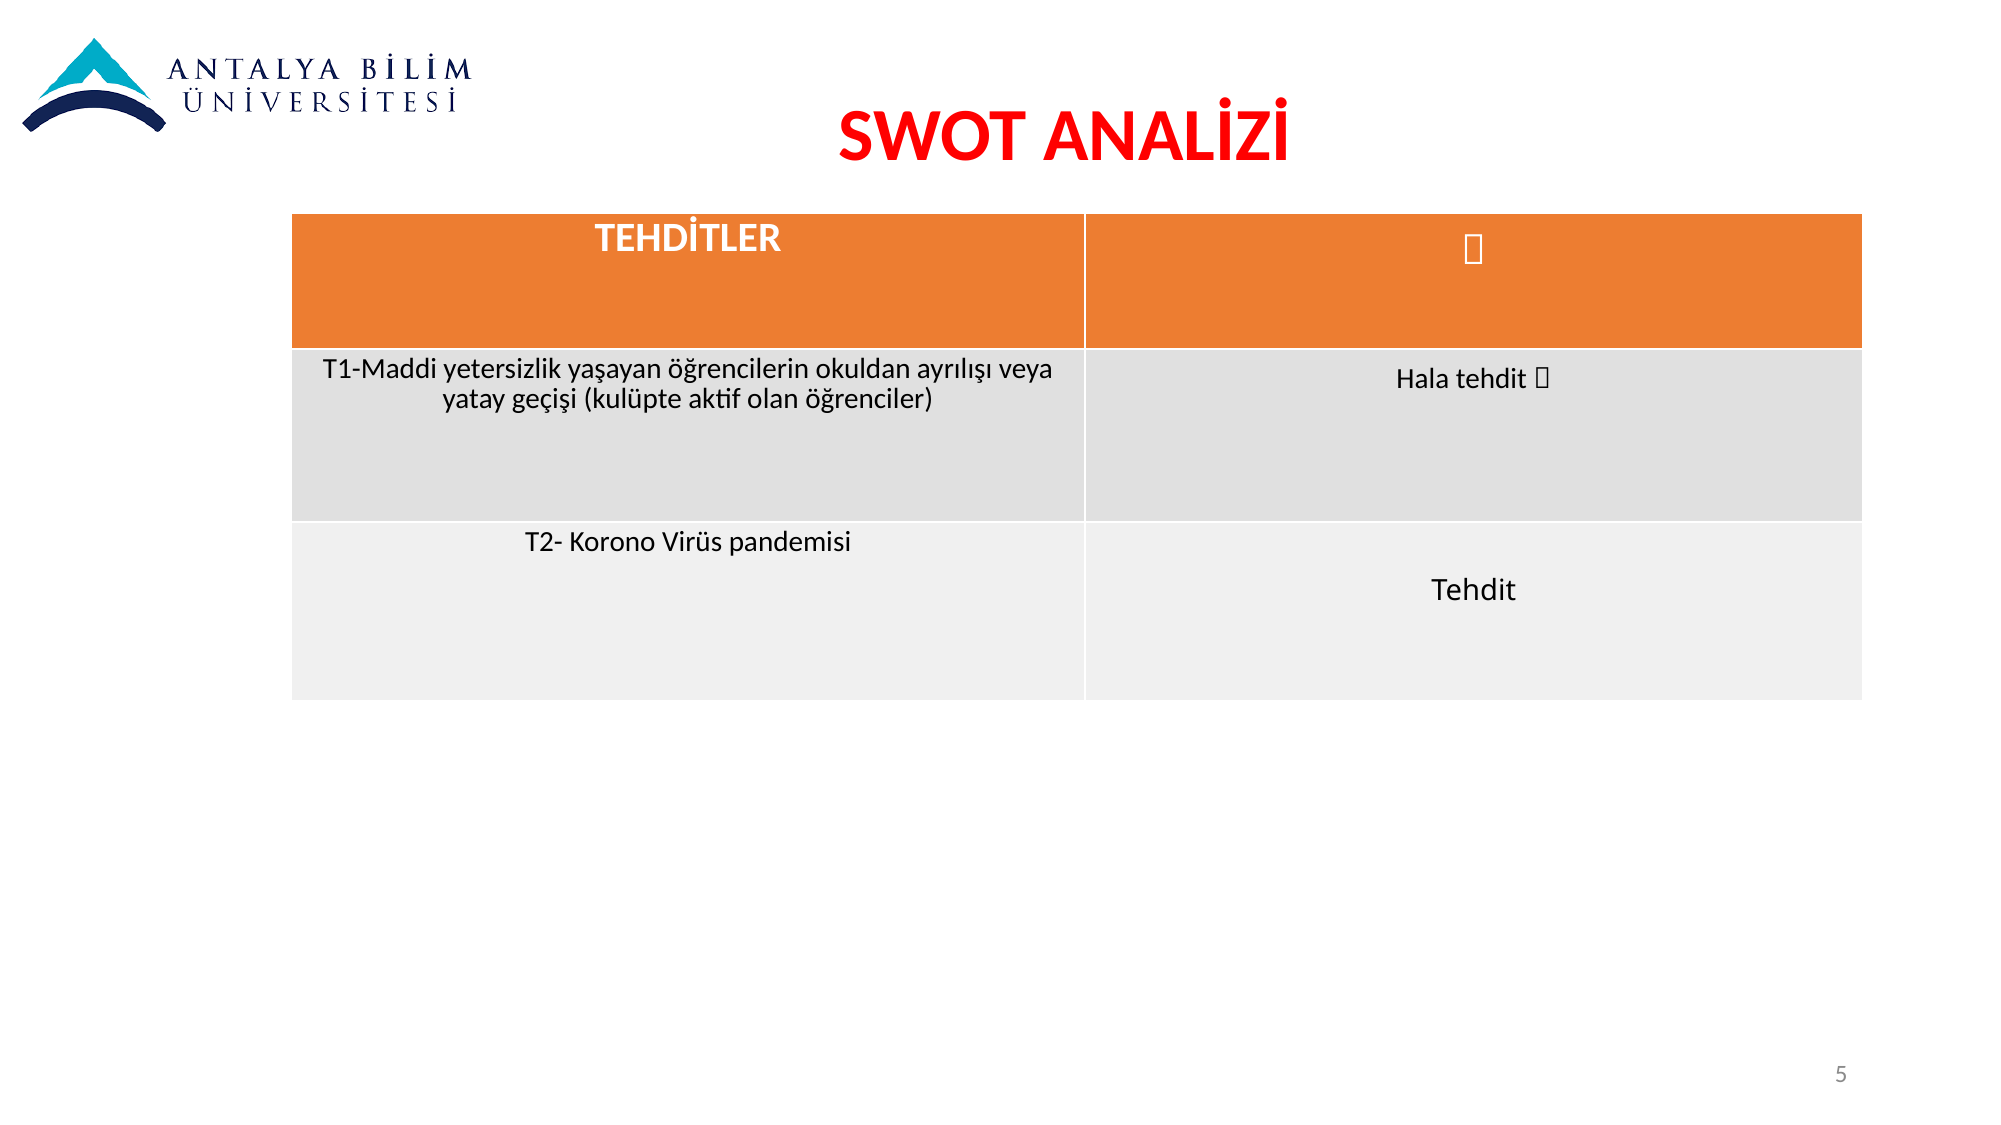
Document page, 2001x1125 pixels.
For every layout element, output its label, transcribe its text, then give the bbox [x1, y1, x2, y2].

table_cell Hala tehdit  [1086, 350, 1862, 521]
table_cell T1-Maddi yetersizlik yaşayan öğrencilerin okuldan ayrılışı veya yatay geçişi (kulüpte aktif olan öğrenciler) [292, 350, 1084, 521]
table_header  [1086, 214, 1862, 348]
table_cell Tehdit [1086, 523, 1862, 700]
table_header TEHDİTLER [292, 214, 1084, 348]
slide_number 5 [1412, 1042, 1863, 1103]
picture [22, 36, 472, 132]
table_cell T2- Korono Virüs pandemisi [292, 523, 1084, 700]
text_box SWOT ANALİZİ [491, 78, 1638, 184]
